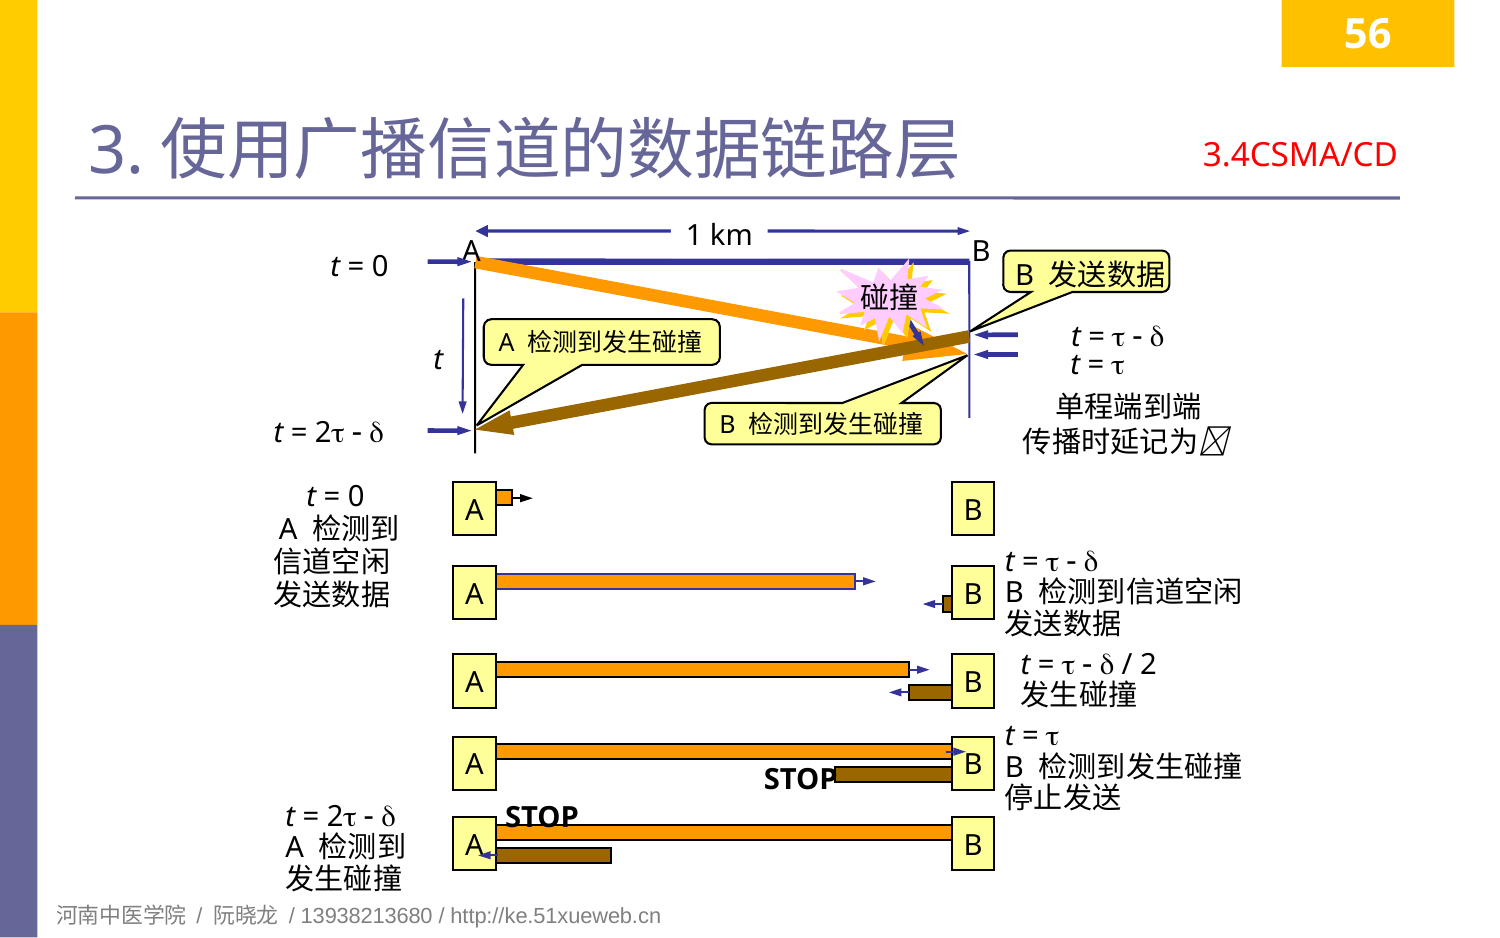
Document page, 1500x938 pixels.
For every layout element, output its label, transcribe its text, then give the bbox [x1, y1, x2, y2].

list 3.4CSMA/CD [939, 126, 1412, 186]
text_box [255, 208, 1247, 897]
slide_number 56 [1281, 0, 1455, 68]
title 3.使用广播信道的数据链路层 [75, 37, 1425, 194]
